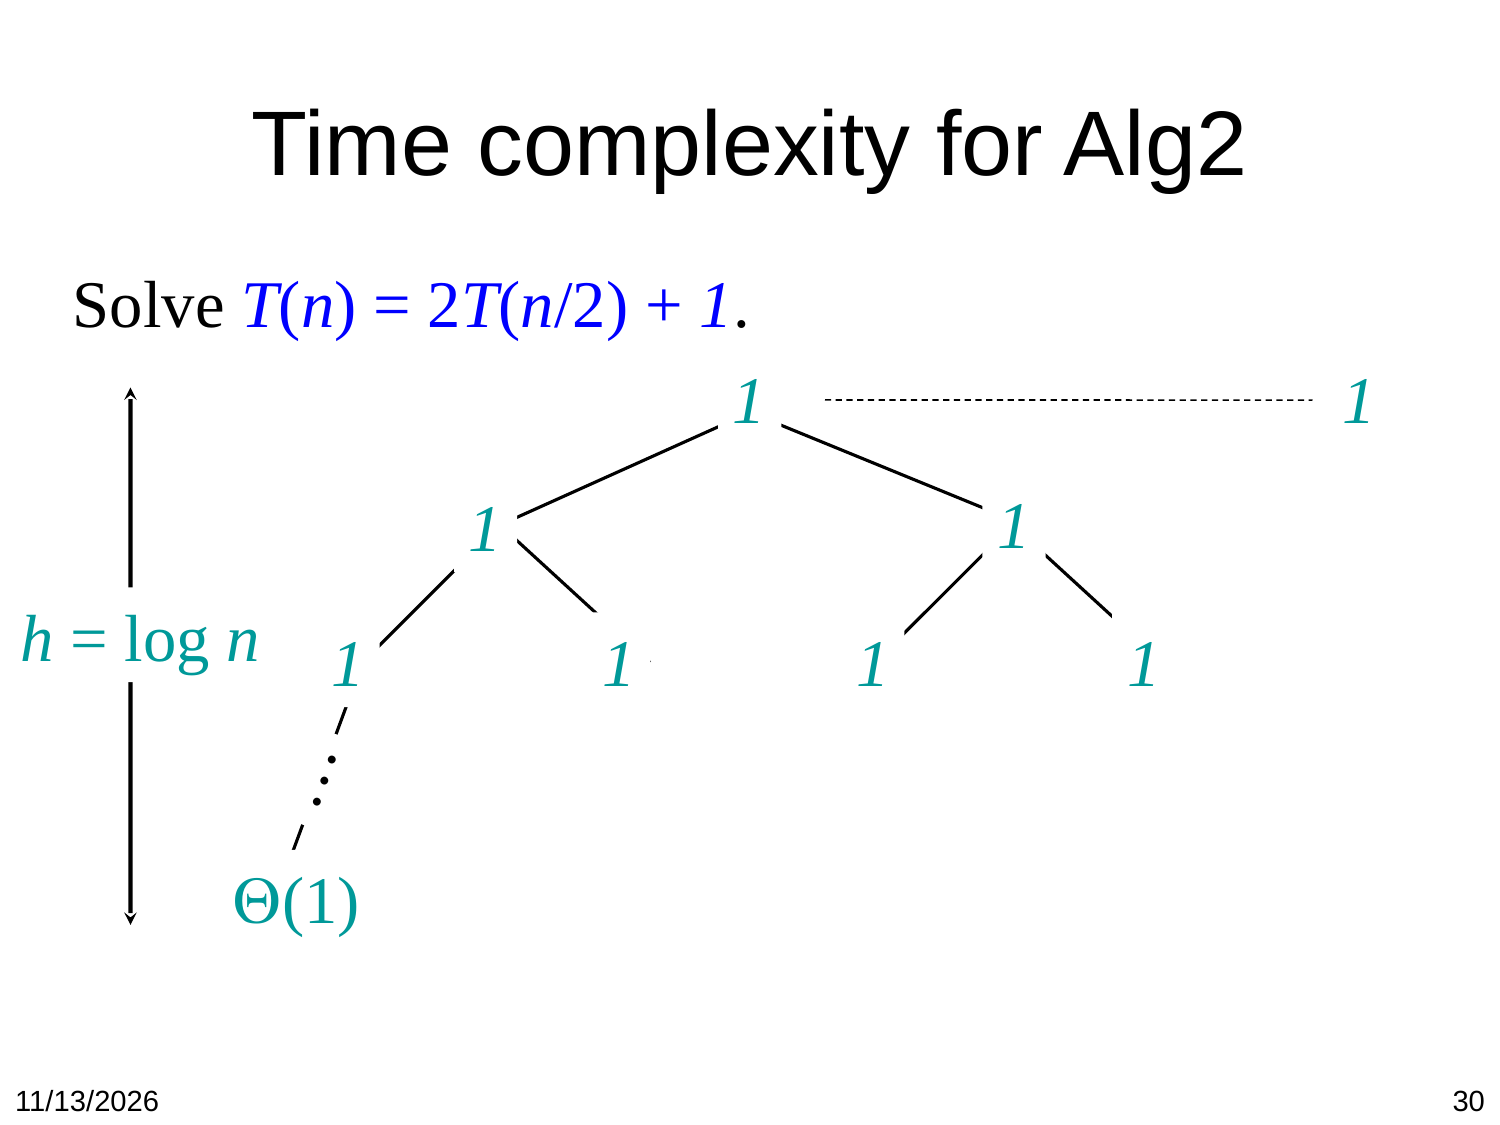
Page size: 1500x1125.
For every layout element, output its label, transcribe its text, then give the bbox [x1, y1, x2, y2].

text_box Solve T(n) = 2T(n/2) + 1. [57, 253, 765, 348]
text_box 1 [454, 477, 518, 573]
text_box 1 [1327, 349, 1391, 445]
title Time complexity for Alg2 [74, 44, 1426, 233]
text_box Q(1) [217, 849, 375, 945]
text_box 1 [316, 612, 380, 708]
text_box [124, 912, 137, 925]
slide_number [0, 1074, 351, 1125]
text_box h = log n [5, 587, 276, 683]
text_box … [241, 712, 363, 835]
text_box 1 [982, 474, 1046, 570]
text_box 1 [718, 349, 782, 445]
text_box 1 [1112, 612, 1176, 707]
slide_number 30 [1149, 1074, 1500, 1125]
text_box 1 [841, 612, 905, 707]
text_box [124, 387, 137, 400]
text_box 1 [587, 612, 651, 708]
